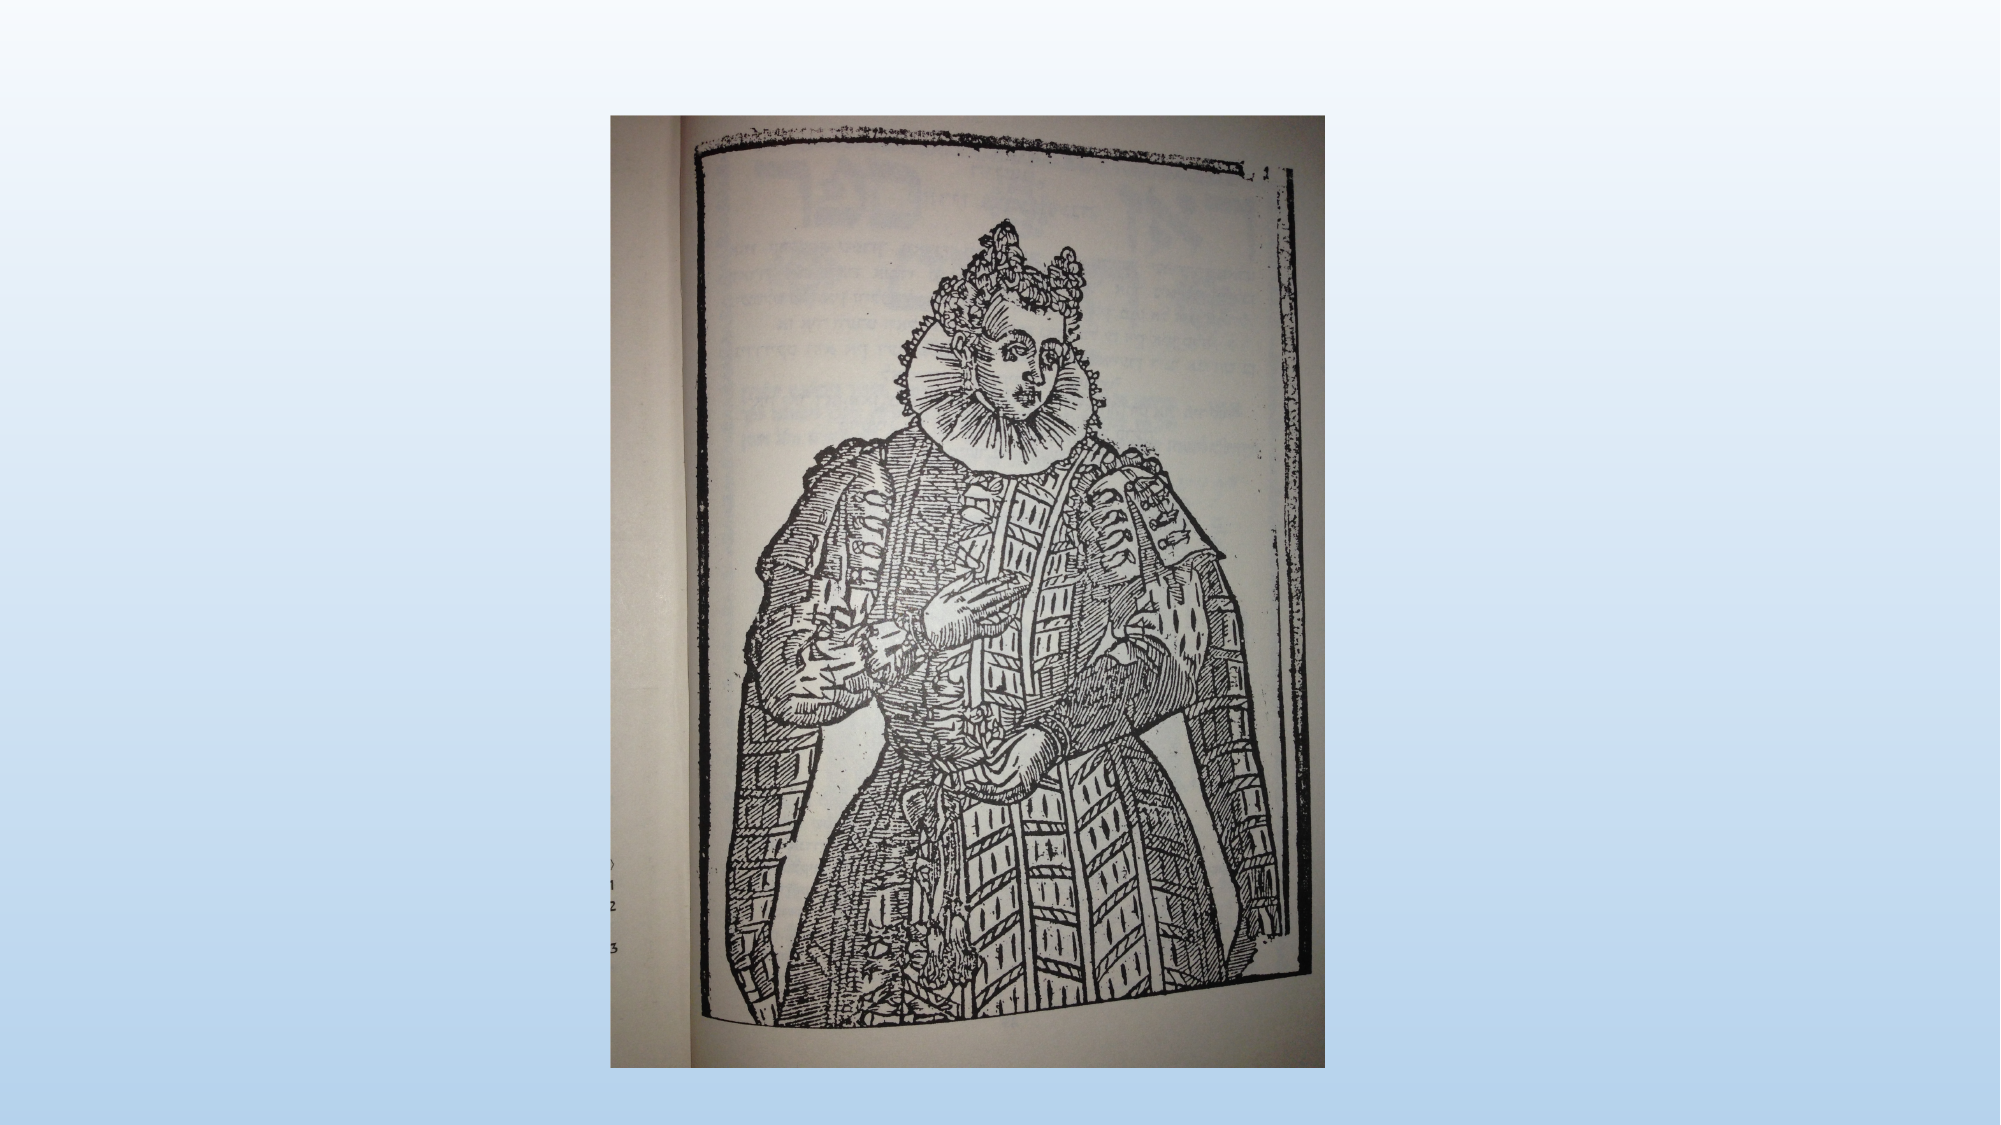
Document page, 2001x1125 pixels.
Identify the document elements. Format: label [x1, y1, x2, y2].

list [491, 234, 1444, 949]
picture [611, 949, 1325, 1067]
picture [611, 117, 1325, 234]
